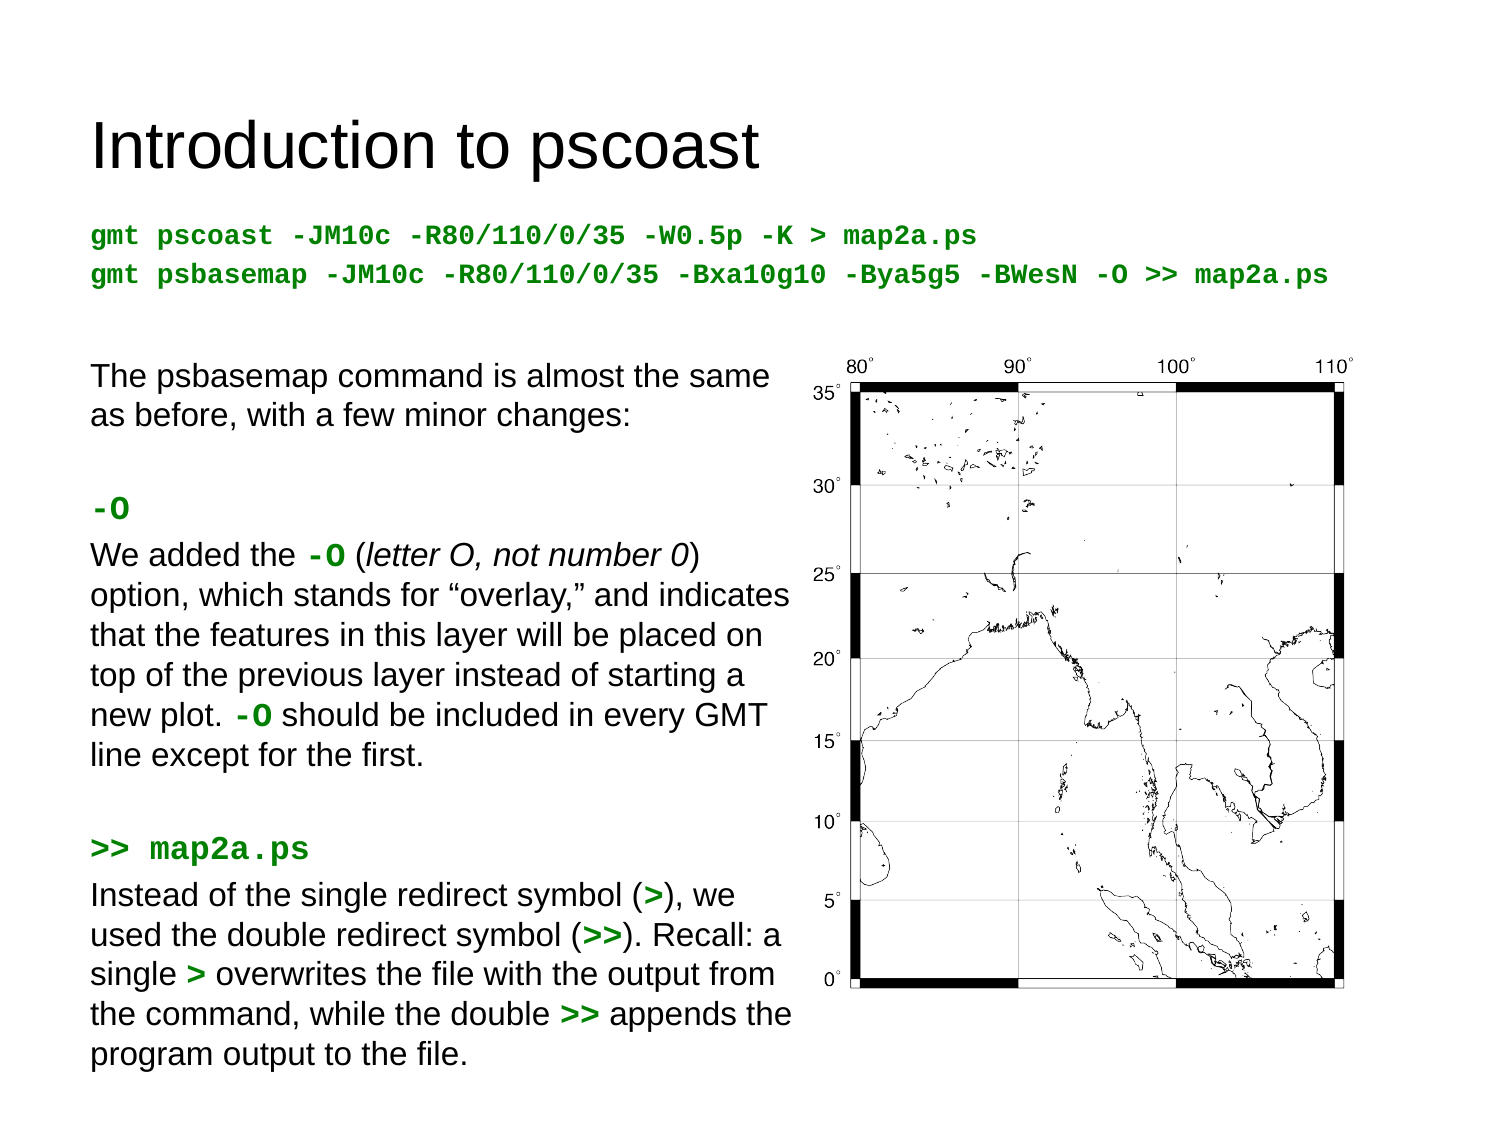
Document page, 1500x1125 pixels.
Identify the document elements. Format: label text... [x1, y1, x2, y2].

picture [787, 345, 1383, 1000]
list gmt pscoast -JM10c -R80/110/0/35 -W0.5p -K > map2a.ps gmt psbasemap -JM10c -R80/110/0/35 -Bxa10g10 -Bya5g5 -BWesN -O >> map2a.ps [75, 209, 1403, 315]
title Introduction to pscoast [75, 43, 1086, 190]
text_box The psbasemap command is almost the same as before, with a few minor changes: -O We added the -O (letter O, not number 0) option, which stands for “overlay,” and indicates that the features in this layer will be placed on top of the previous layer instead of starting a new plot. -O should be included in every GMT line except for the first. >> map2a.ps Instead of the single redirect symbol (>), we used the double redirect symbol (>>). Recall: a single > overwrites the file with the output from the command, while the double >> appends the program output to the file. [74, 346, 811, 1096]
